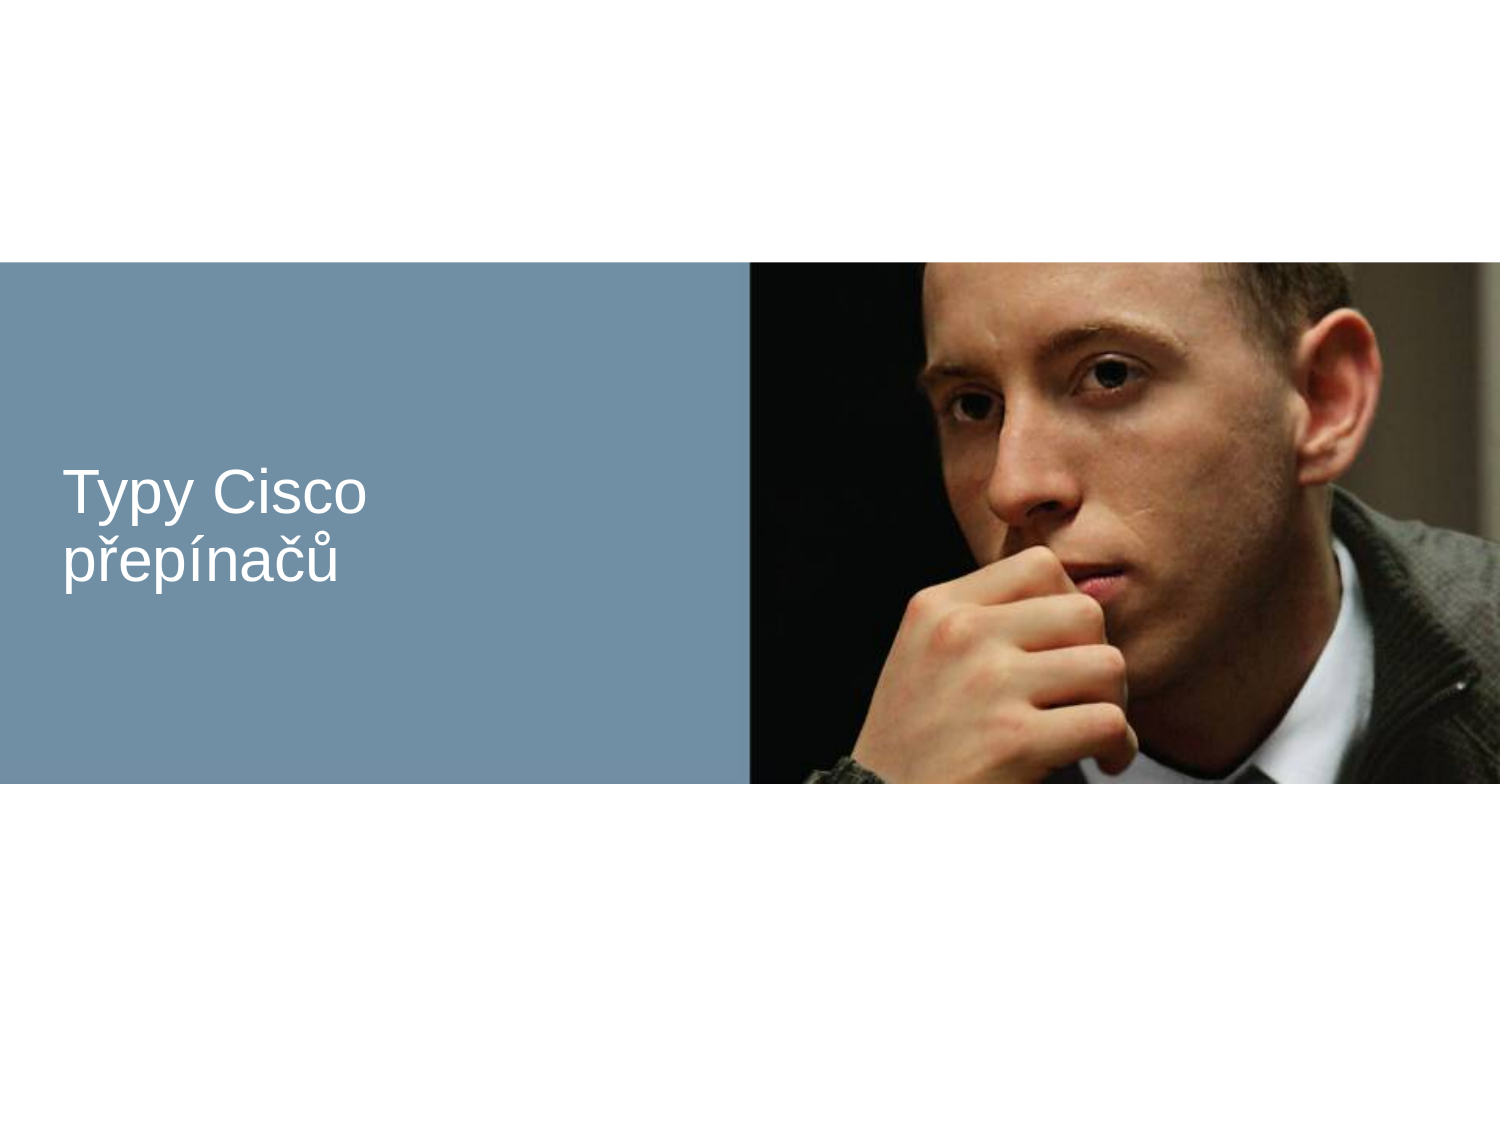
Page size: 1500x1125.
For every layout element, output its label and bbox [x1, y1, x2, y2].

picture [0, 262, 1500, 784]
text_box [0, 0, 1500, 261]
